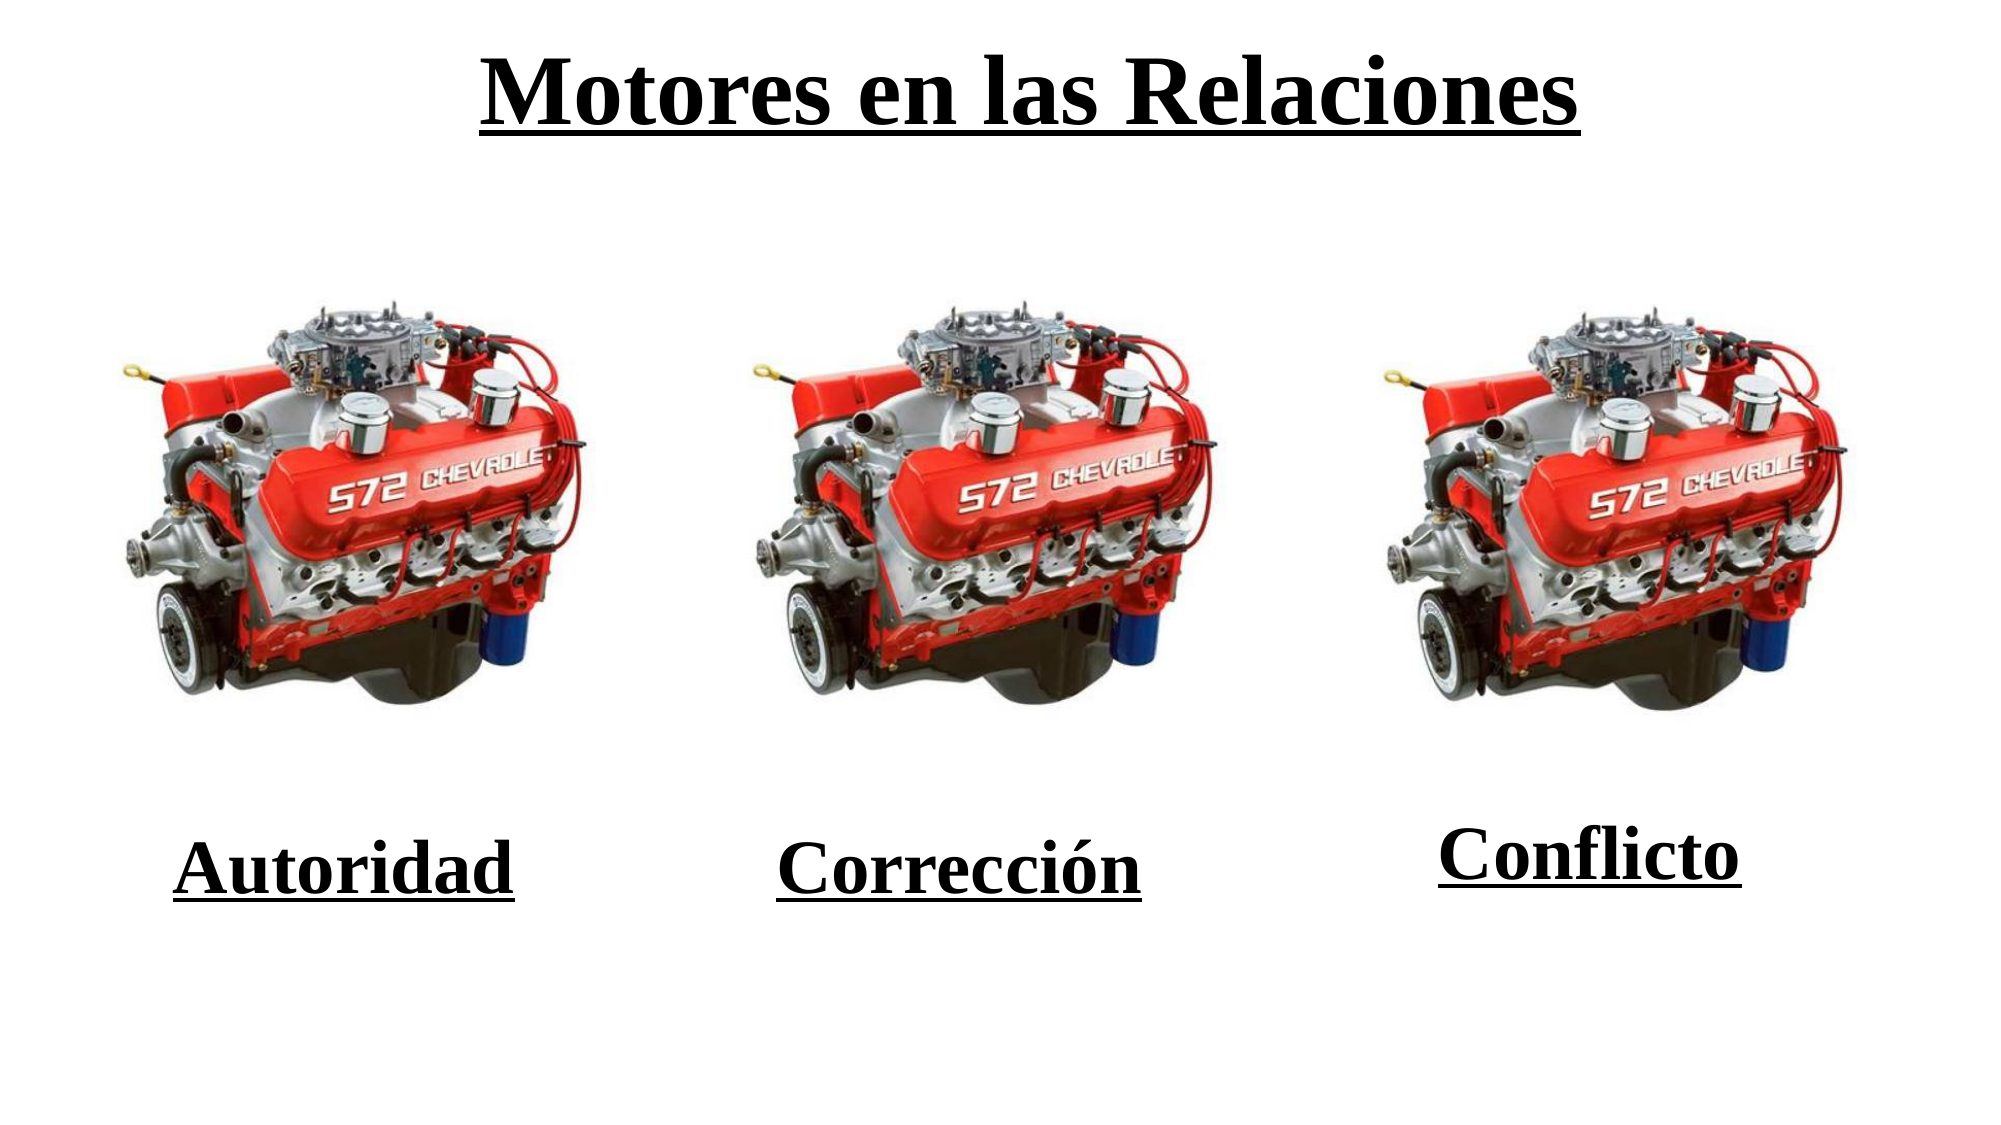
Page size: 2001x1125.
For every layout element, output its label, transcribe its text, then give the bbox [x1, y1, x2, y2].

title Autoridad [0, 819, 688, 919]
text_box Motores en las Relaciones [35, 24, 2000, 160]
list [101, 257, 616, 772]
picture [731, 257, 1247, 772]
text_box Conflicto [1246, 804, 1934, 904]
picture [1362, 263, 1877, 779]
text_box Corrección [615, 819, 1303, 918]
